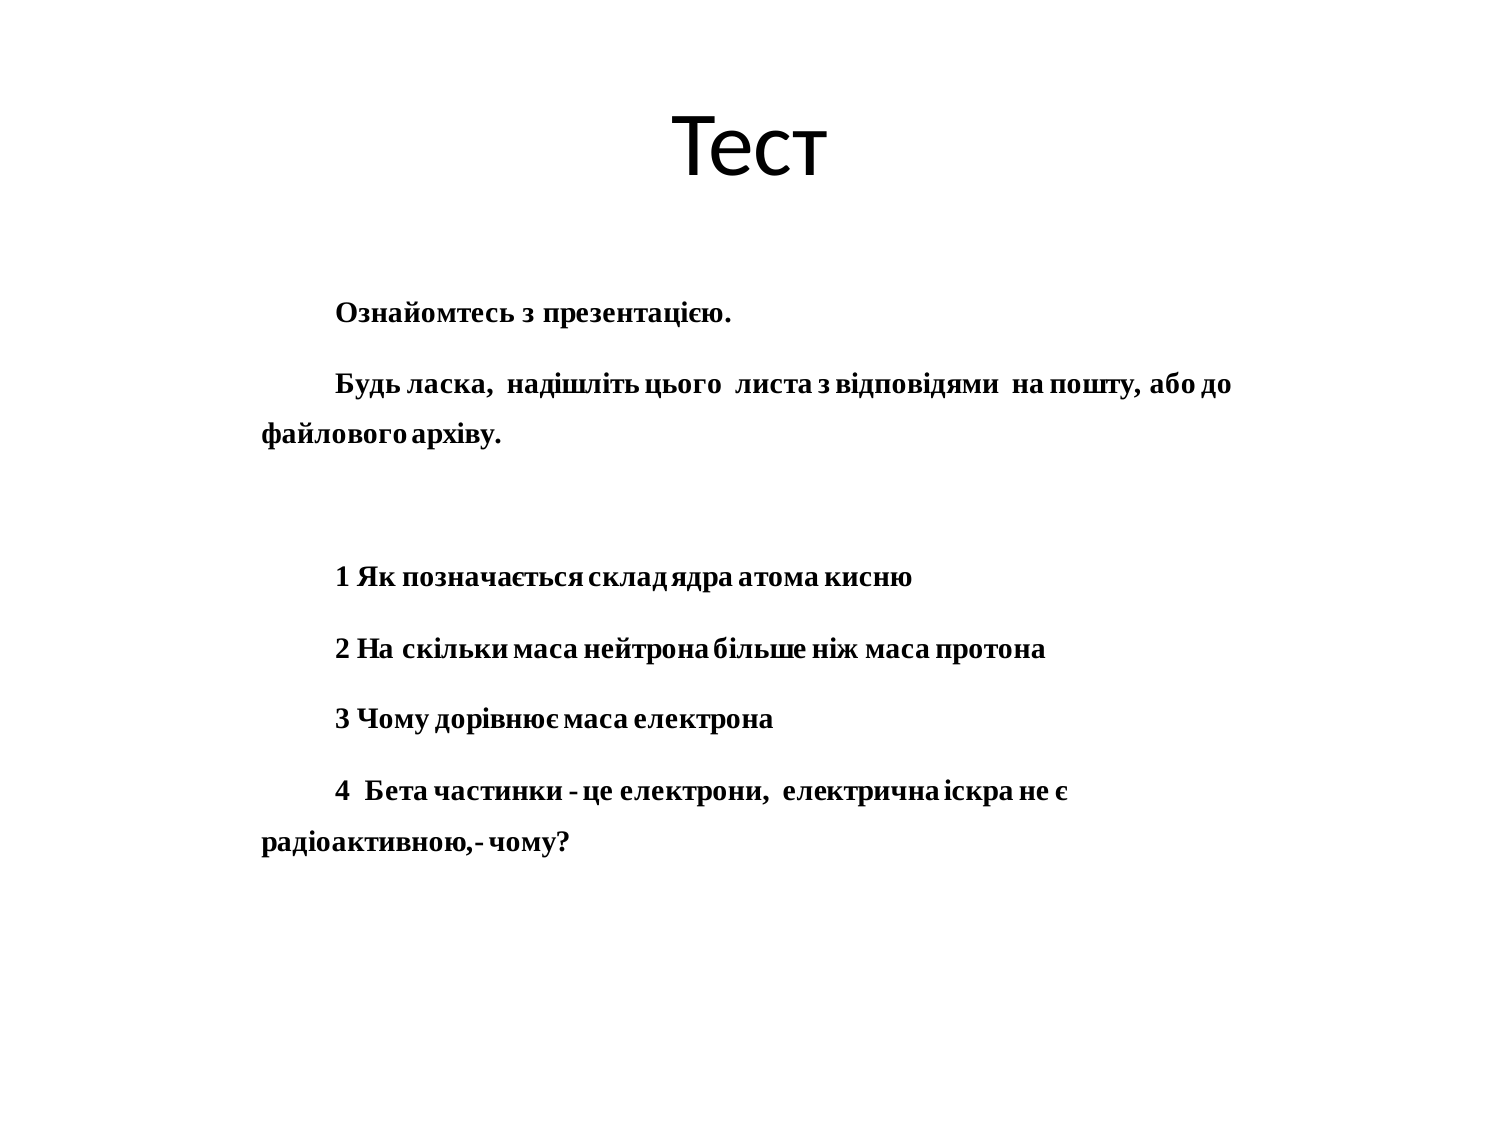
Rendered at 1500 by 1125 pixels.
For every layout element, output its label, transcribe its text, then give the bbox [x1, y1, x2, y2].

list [260, 297, 1240, 970]
title Тест [75, 45, 1425, 233]
